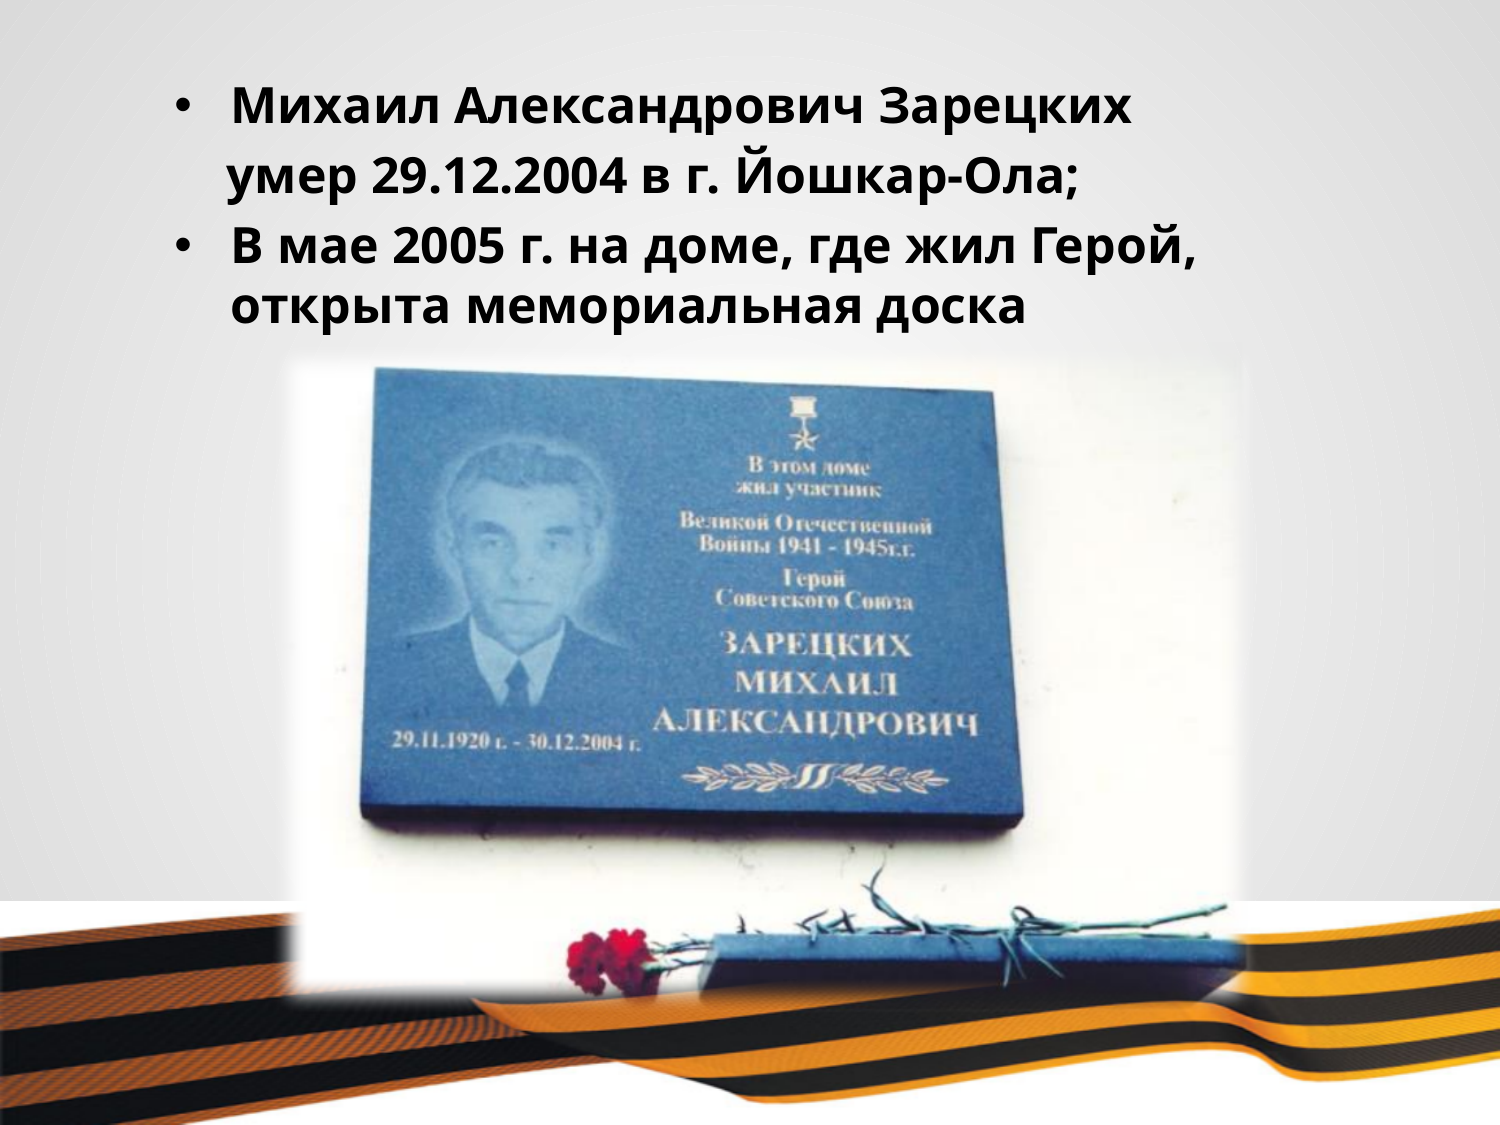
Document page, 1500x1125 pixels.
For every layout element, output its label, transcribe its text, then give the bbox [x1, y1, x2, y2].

list Михаил Александрович Зарецких умер 29.12.2004 в г. Йошкар-Ола; В мае 2005 г. на доме, где жил Герой, открыта мемориальная доска [159, 66, 1425, 492]
picture [0, 342, 1500, 1125]
